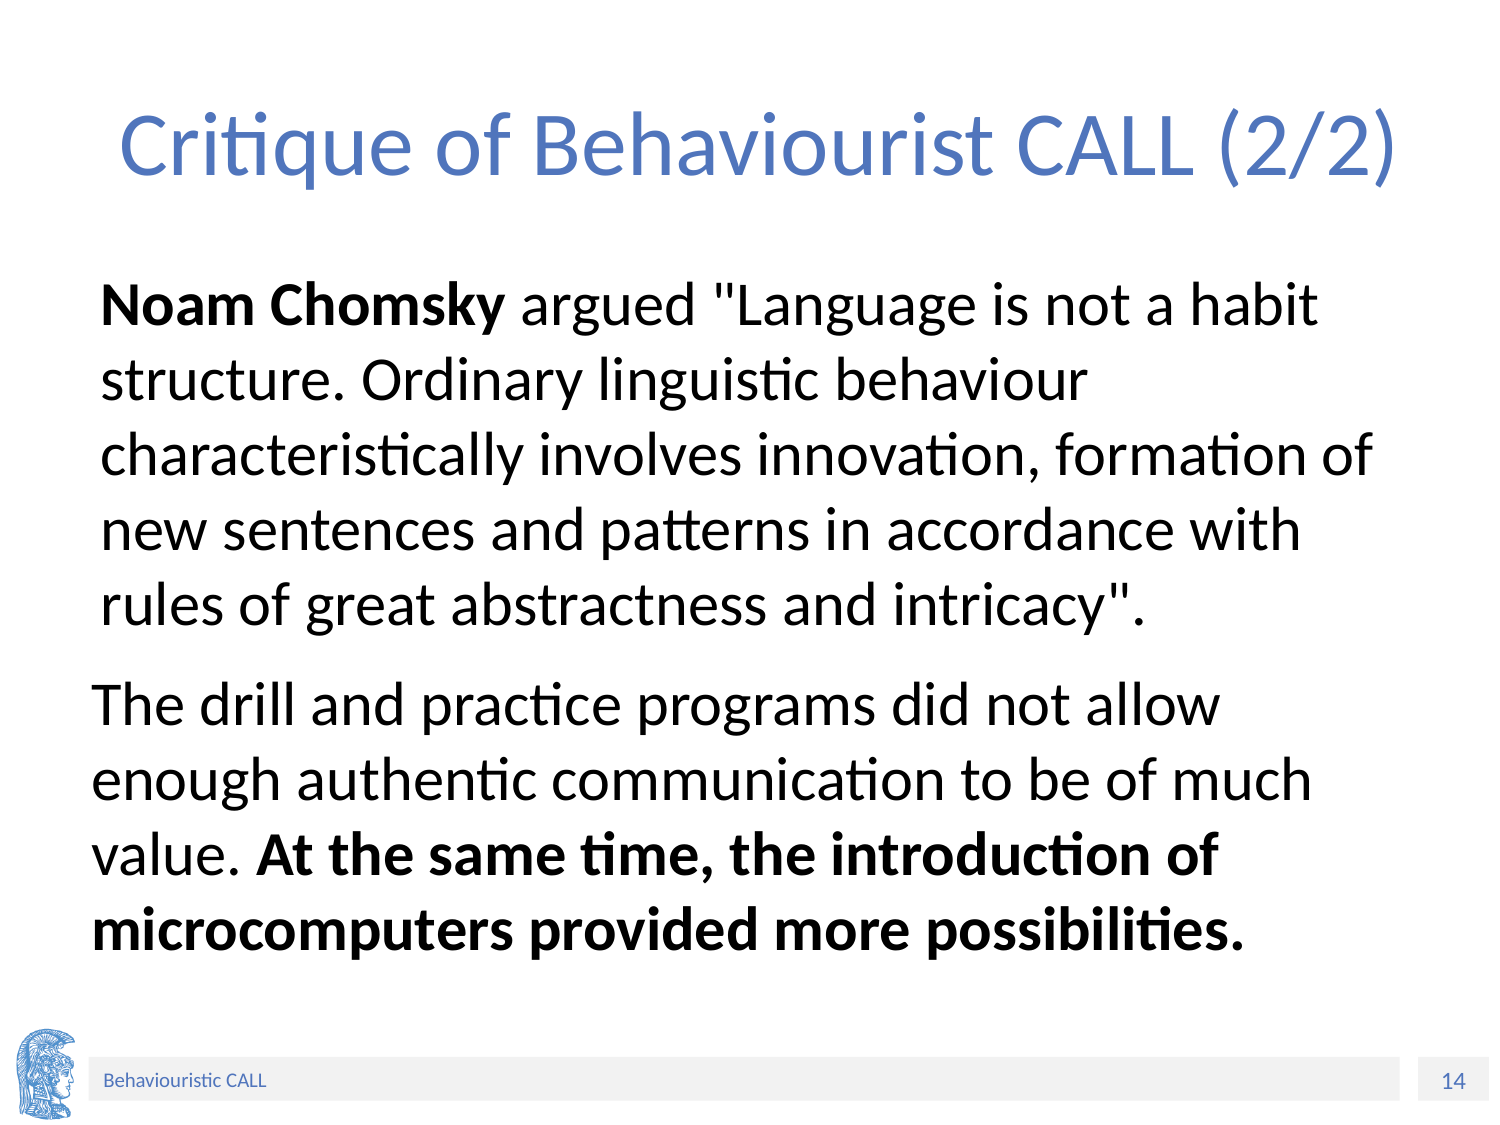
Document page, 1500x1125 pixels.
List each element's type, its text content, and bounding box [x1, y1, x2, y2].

picture [9, 1025, 81, 1120]
list Noam Chomsky argued "Language is not a habit structure. Ordinary linguistic behaviour characteristically involves innovation, formation of new sentences and patterns in accordance with rules of great abstractness and intricacy". The drill and practice programs did not allow enough authentic communication to be of much value. At the same time, the introduction of microcomputers provided more possibilities. [76, 255, 1427, 998]
title Critique of Behaviourist CALL (2/2) [75, 45, 1425, 233]
